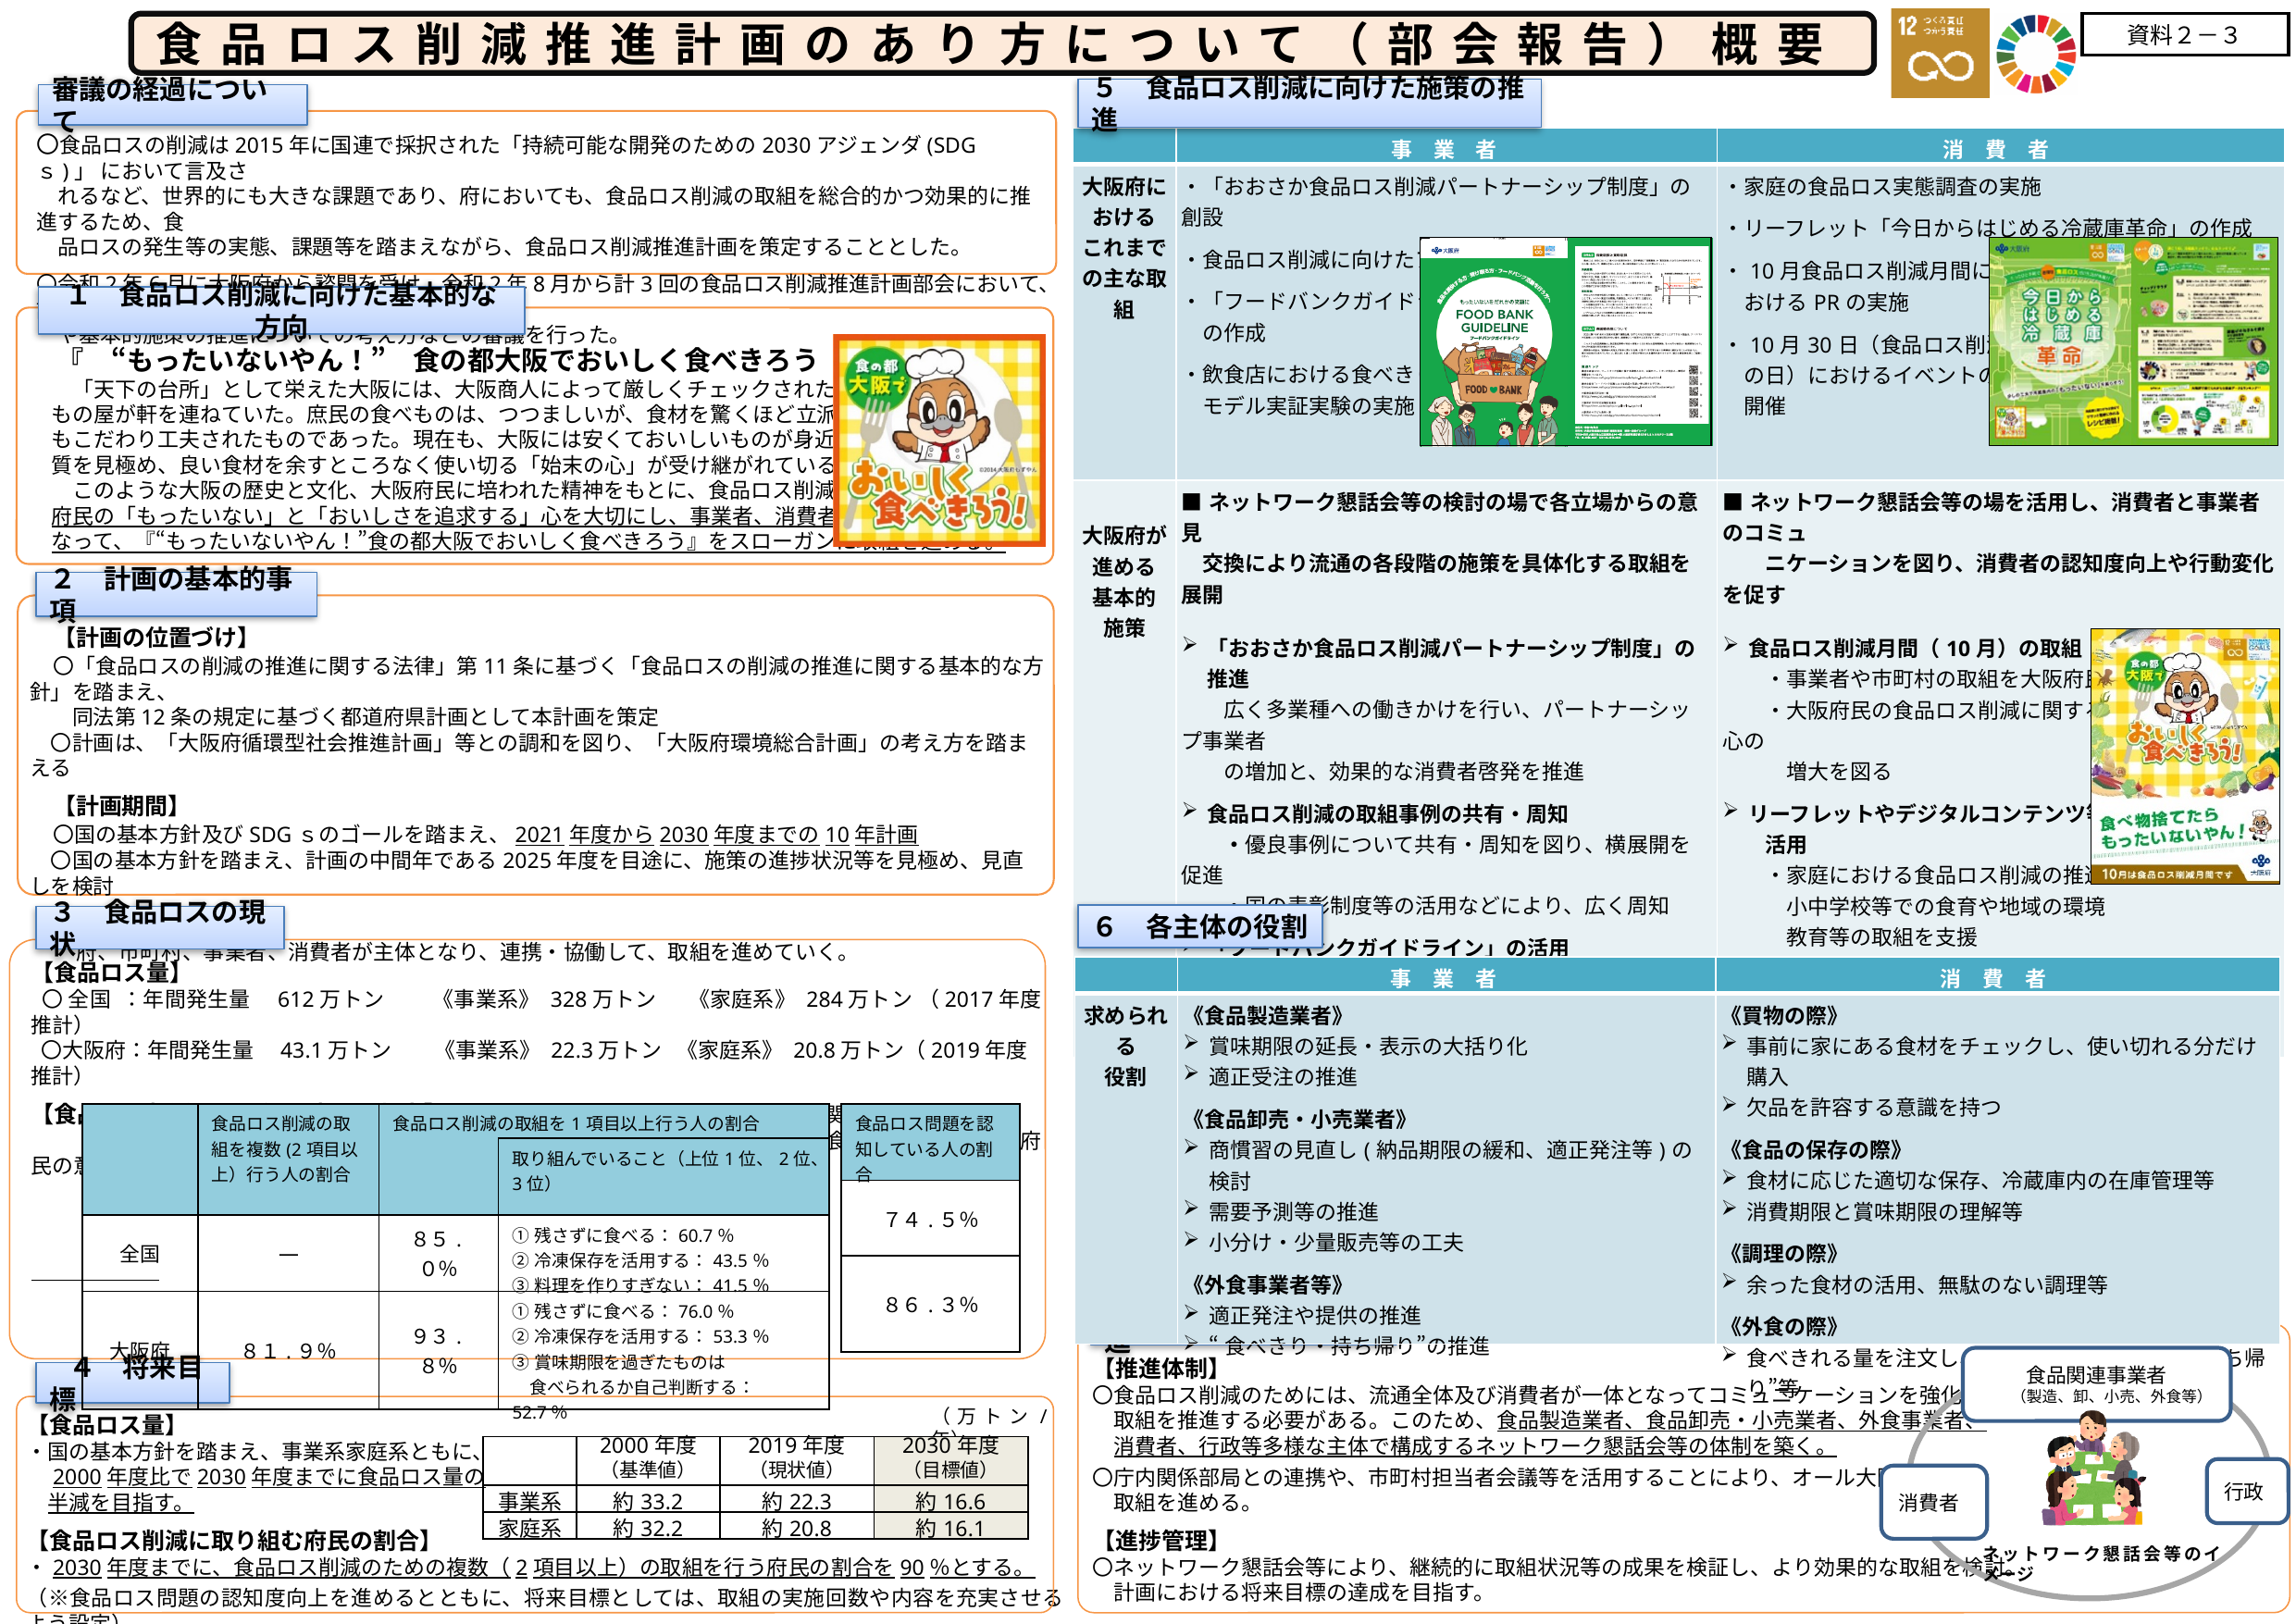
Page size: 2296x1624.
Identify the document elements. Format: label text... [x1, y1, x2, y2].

table_cell 約16.6 [875, 1486, 1027, 1511]
table_header 事 業 者 [1178, 958, 1715, 991]
text_box [321, 593, 1056, 612]
table_cell ①残さずに食べる：60.7％ ②冷凍保存を活用する：43.5％ ③料理を作りすぎない：41.5％ [499, 1216, 828, 1291]
table_header [83, 1105, 197, 1214]
picture [2033, 1408, 2153, 1529]
text_box 〇食品ロスの削減は2015年に国連で採択された「持続可能な開発のための2030アジェンダ(SDGｓ)」 において言及さ れるなど、世界的にも大きな課題であり、府においても、食品ロス削減の取組を総合的かつ効果的に推進するため、食 品ロスの発生等の実態、課題等を踏まえながら、食品ロス削減推進計画を策定することとした。 〇令和2年6月に大阪府から諮問を受け、令和2年8月から計3回の食品ロス削減推進計画部会において、計画の目標 や基本的施策の推進についての考え方などの審議を行った。 [31, 124, 1046, 305]
table_cell ８１.９％ [199, 1292, 379, 1408]
text_box [1401, 1323, 2292, 1346]
table_header 2019年度 （現状値） [721, 1437, 874, 1484]
table_cell 大阪府 [83, 1292, 197, 1408]
table_cell 大阪府が進める 基本的 施策 [1074, 481, 1175, 906]
text_box ５ 食品ロス削減に向けた施策の推進 [1077, 79, 1542, 128]
text_box [14, 305, 1056, 566]
text_box 行政 [2204, 1457, 2290, 1526]
table_cell 全国 [83, 1216, 197, 1291]
table_header 2000年度 （基準値） [577, 1437, 719, 1484]
table_cell ― [199, 1216, 379, 1291]
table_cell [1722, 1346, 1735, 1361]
text_box 【推進体制】 〇食品ロス削減のためには、流通全体及び消費者が一体となってコミュニケーションを強化し、 取組を推進する必要がある。このため、食品製造業者、食品卸売・小売業者、外食事業者、 消費者、行政等多様な主体で構成するネットワーク懇話会等の体制を築く。 〇庁内関係部局との連携や、市町村担当者会議等を活用することにより、オール大阪で 取組を進める。 【進捗管理】 〇ネットワーク懇話会等により、継続的に取組状況等の成果を検証し、より効果的な取組を検討。 計画における将来目標の達成を目指す。 [1077, 1346, 2292, 1613]
text_box ネットワーク懇話会等のイメージ [1968, 1536, 2236, 1581]
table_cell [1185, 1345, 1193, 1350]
text_box [38, 32, 83, 83]
table_cell 《買物の際》 事前に家にある食材をチェックし、使い切れる分だけ購入 欠品を許容する意識を持つ 《食品の保存の際》 食材に応じた適切な保存、冷蔵庫内の在庫管理等 消費期限と賞味期限の理解等 《調理の際》 余った食材の活用、無駄のない調理等 《外食の際》 食べきれる量を注文し、残ってしまった場合の“持ち帰り”等 [1717, 996, 2279, 1344]
picture [1989, 237, 2278, 445]
table_cell ・家庭の食品ロス実態調査の実施 ・リーフレット「今日からはじめる冷蔵庫革命」の作成 ・10月食品ロス削減月間に おけるPRの実施 ・10月30日（食品ロス削減 の日）におけるイベントの 開催 [1718, 167, 2284, 479]
table_cell 事業系 [484, 1486, 576, 1511]
picture [1891, 7, 1991, 98]
table_cell ・「おおさか食品ロス削減パートナーシップ制度」の創設 ・食品ロス削減に向けたアドバイザー派遣の実施 ・「フードバンクガイドライン」 の作成 ・飲食店における食べきり モデル実証実験の実施 [1177, 167, 1717, 479]
text_box 【計画の位置づけ】 〇「食品ロスの削減の推進に関する法律」第11条に基づく「食品ロスの削減の推進に関する基本的な方針」を踏まえ、 同法第12条の規定に基づく都道府県計画として本計画を策定 〇計画は、「大阪府循環型社会推進計画」等との調和を図り、「大阪府環境総合計画」の考え方を踏まえる 【計画期間】 〇国の基本方針及びSDGｓのゴールを踏まえ、2021年度から2030年度までの10年計画 〇国の基本方針を踏まえ、計画の中間年である2025年度を目途に、施策の進捗状況等を見極め、見直しを検討 【計画の実施主体】 府、市町村、事業者、消費者が主体となり、連携・協働して、取組を進めていく。 [19, 612, 1057, 976]
table_cell 大阪府における これまでの主な取組 [1074, 167, 1175, 479]
text_box ４ 将来目標 [35, 1362, 81, 1404]
text_box 【食品ロス量】 〇 全国 ：年間発生量 612万トン 《事業系》 328万トン 《家庭系》 284万トン （2017年度推計） 〇大阪府：年間発生量 43.1万トン 《事業系》 22.3万トン 《家庭系》 20.8万トン（2019年度推計） 【食品ロス削減に取り組む府民の割合】 全国：「平成30年度消費者の意識に関する調査」による 大阪府：「令和2年度食品ロス削減に係る府民の意識調査」による [20, 948, 1053, 1246]
table_header 食品ロス問題を認知している人の割合 [842, 1105, 1019, 1180]
table_cell 約22.3 [721, 1486, 874, 1511]
table_cell 約16.1 [875, 1513, 1027, 1538]
table_header 2030年度 （目標値） [875, 1437, 1027, 1484]
table_header 食品ロス削減の取組を1項目以上行う人の割合 [379, 1105, 828, 1138]
text_box （万トン/年） [920, 1393, 1063, 1399]
table_cell 約20.8 [721, 1513, 874, 1538]
table_header [1075, 958, 1177, 991]
text_box ６ 各主体の役割 [1077, 904, 1323, 948]
text_box 『 “もったいないやん！” 食の都大阪でおいしく食べきろう 』 「天下の台所」として栄えた大阪には、大阪商人によって厳しくチェックされた安くておいしい食べ もの屋が軒を連ねていた。庶民の食べものは、つつましいが、食材を驚くほど立派に活かし、味に もこだわり工夫されたものであった。現在も、大阪には安くておいしいものが身近にあふれ、食材の 質を見極め、良い食材を余すところなく使い切る「始末の心」が受け継がれている。 このような大阪の歴史と文化、大阪府民に培われた精神をもとに、食品ロス削減についても、 府民の「もったいない」と「おいしさを追求する」心を大切にし、事業者、消費者、行政が一体と なって、『“もったいないやん！”食の都大阪でおいしく食べきろう』をスローガンに取組を進める。 [16, 560, 1051, 573]
table_cell 《食品製造業者》 賞味期限の延長・表示の大括り化 適正受注の推進 《食品卸売・小売業者》 商慣習の見直し(納品期限の緩和、適正発注等)の検討 需要予測等の推進 小分け・少量販売等の工夫 《外食事業者等》 適正発注や提供の推進 “食べきり・持ち帰り”の推進 [1178, 996, 1715, 1344]
picture [833, 334, 1046, 547]
text_box [1932, 1541, 1968, 1570]
picture [1994, 13, 2078, 95]
table_cell ８６.３％ [842, 1257, 1019, 1351]
table_header 消 費 者 [1717, 958, 2279, 991]
text_box 消費者 [1879, 1463, 1990, 1541]
table_cell 約33.2 [577, 1486, 719, 1511]
text_box 食品関連事業者 （製造、卸、小売、外食等） [1960, 1345, 2233, 1423]
table_header [484, 1437, 576, 1484]
table_cell [379, 1138, 498, 1214]
table_cell 大阪府が進める 基本的 施策 [1074, 951, 1175, 956]
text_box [1420, 236, 1714, 447]
text_box [313, 108, 1059, 276]
text_box [7, 943, 81, 1361]
picture [2091, 628, 2280, 885]
table_cell ①残さずに食べる：76.0％ ②冷凍保存を活用する：53.3％ ③賞味期限を過ぎたものは 食べられるか自己判断する：52.7％ [499, 1292, 828, 1408]
table_cell 取り組んでいること（上位1位、2位、3位） [499, 1139, 828, 1214]
table_cell 家庭系 [484, 1513, 576, 1538]
table_header 事 業 者 [1177, 129, 1717, 162]
text_box [1908, 1393, 2269, 1552]
table_cell ７４.５％ [842, 1181, 1019, 1255]
text_box [14, 108, 33, 277]
text_box １ 食品ロス削減に向けた基本的な方向 [38, 286, 526, 335]
text_box ３ 食品ロスの現状 [35, 906, 285, 948]
text_box 食品ロス削減推進計画のあり方について（部会報告）概要 [129, 11, 1877, 75]
table_header [1074, 132, 1175, 162]
table_header 食品ロス削減の取組を複数(2項目以上）行う人の割合 [199, 1105, 379, 1214]
text_box [830, 1246, 1048, 1361]
text_box 【食品ロス量】 ・国の基本方針を踏まえ、事業系家庭系ともに、 2000年度比で2030年度までに食品ロス量の 半減を目指す。 【食品ロス削減に取り組む府民の割合】 ・2030年度までに、食品ロス削減のための複数（2項目以上）の取組を行う府民の割合を90％とする。 （※食品ロス問題の認知度向上を進めるとともに、将来目標としては、取組の実施回数や内容を充実させるよう設定） [15, 1399, 1075, 1624]
text_box [1992, 1581, 2188, 1601]
table_cell ■ネットワーク懇話会等の検討の場で各立場からの意見 交換により流通の各段階の施策を具体化する取組を展開 「おおさか食品ロス削減パートナーシップ制度」の推進 広く多業種への働きかけを行い、パートナーシップ事業者 の増加と、効果的な消費者啓発を推進 食品ロス削減の取組事例の共有・周知 ・優良事例について共有・周知を図り、横展開を促進 ・国の表彰制度等の活用などにより、広く周知 「フードバンクガイドライン」の活用 未利用食品を提供する事業者の増加を図り、有効活用の 取組を推進 飲食店の“食べきり・持ち帰り“の取組への支援 “食べきり”と、残ってしまった場合の“持ち帰り”を普及 [1177, 481, 1717, 956]
table_header 消 費 者 [1718, 129, 2284, 162]
text_box [16, 593, 31, 888]
text_box [14, 1394, 1056, 1615]
table_cell ■ネットワーク懇話会等の場を活用し、消費者と事業者のコミュ ニケーションを図り、消費者の認知度向上や行動変化を促す 食品ロス削減月間（10月）の取組 ・事業者や市町村の取組を大阪府民に発信 ・大阪府民の食品ロス削減に関する認知度向上及び関心の 増大を図る リーフレットやデジタルコンテンツ等の 活用 ・家庭における食品ロス削減の推進や 小中学校等での食育や地域の環境 教育等の取組を支援 大学(府内栄養士養成課程の大学等) との連携 ・社食や学校給食等、幅広い食品ロス 削減の取組を推進 [1718, 481, 2284, 1057]
table_cell 求められる 役割 [1075, 996, 1177, 1344]
table_cell 約32.2 [577, 1513, 719, 1538]
table_cell ９３.８％ [379, 1292, 498, 1408]
text_box 審議の経過について [38, 84, 308, 124]
text_box ２ 計画の基本的事項 [35, 573, 317, 617]
table_cell ８５.０％ [379, 1216, 498, 1291]
text_box 資料２－３ [2081, 13, 2290, 56]
